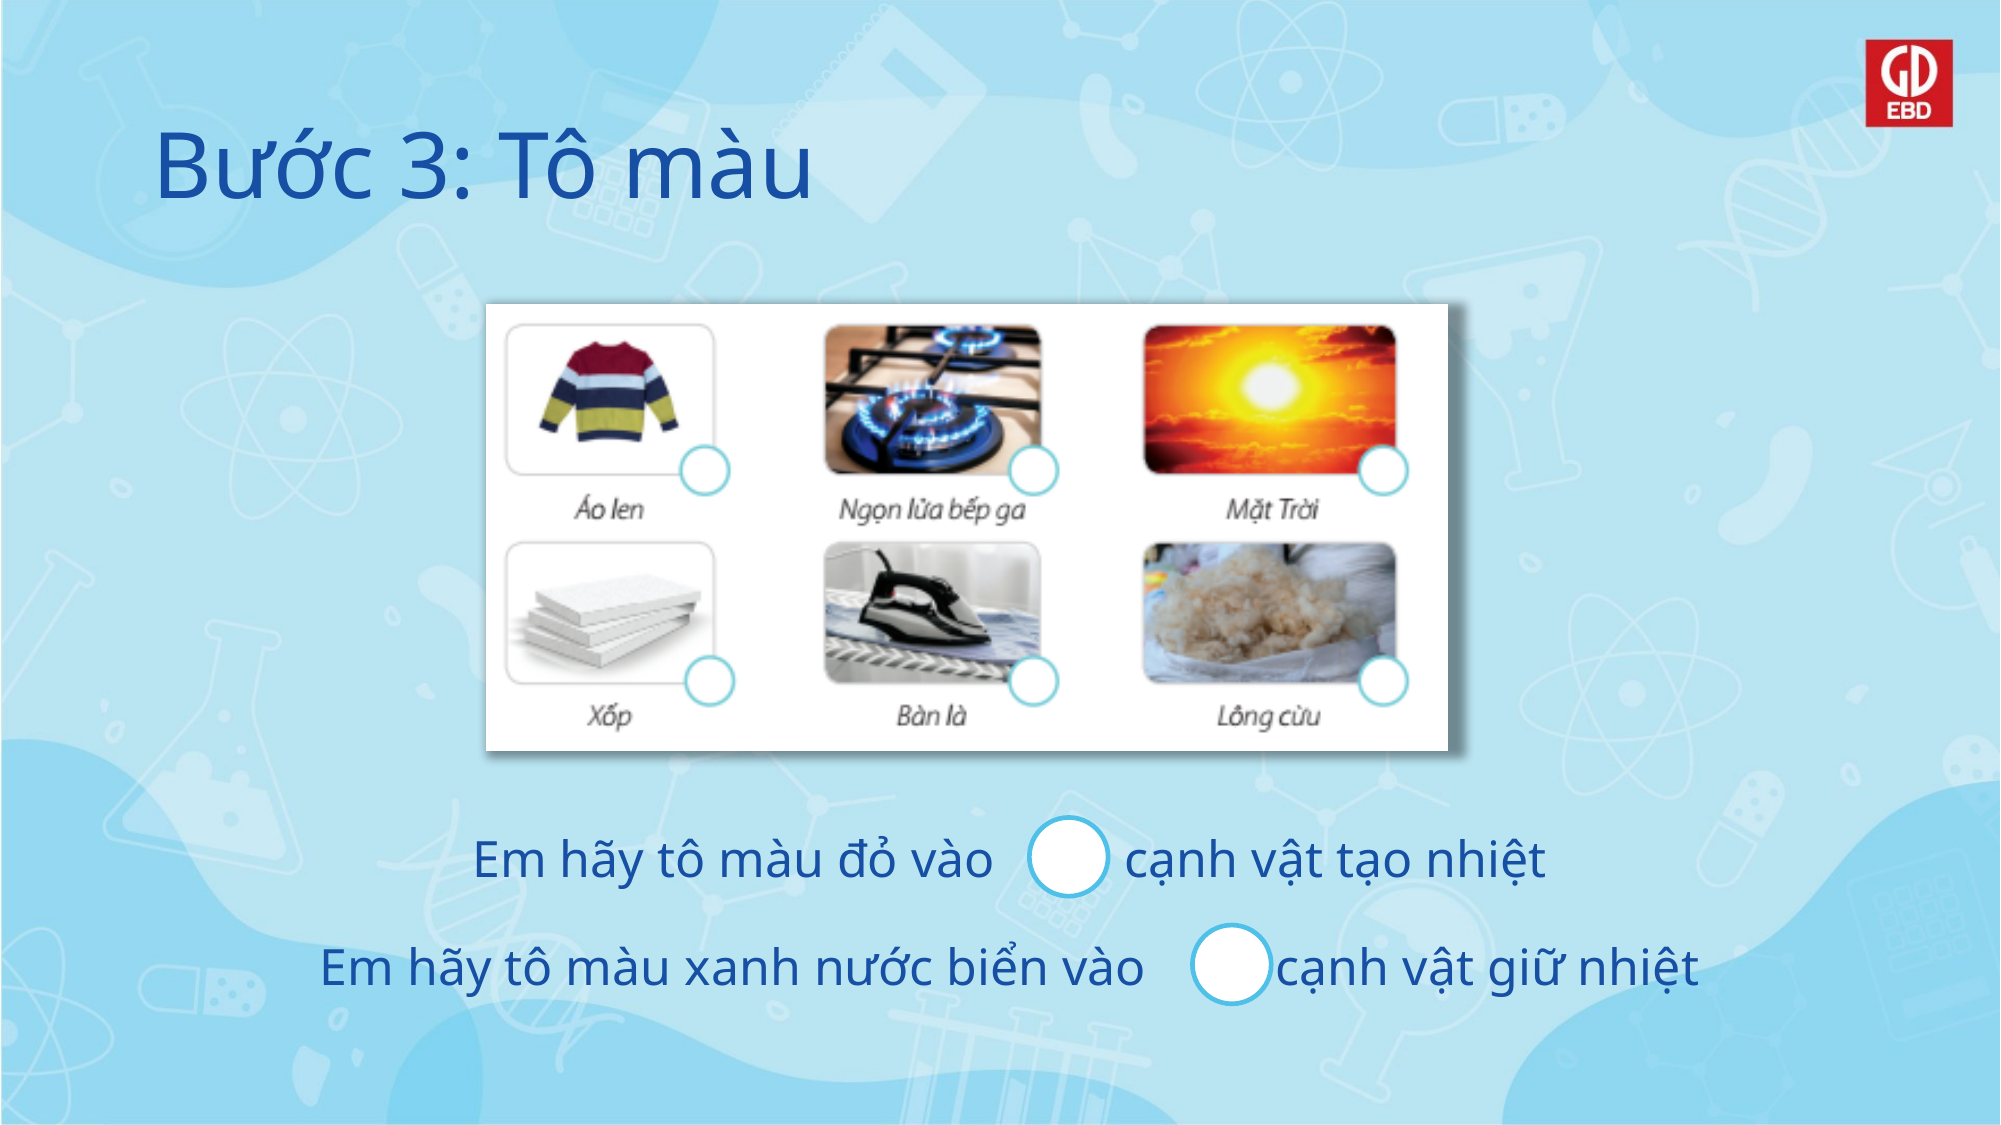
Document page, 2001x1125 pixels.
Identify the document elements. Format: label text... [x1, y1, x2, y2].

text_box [275, 817, 1744, 897]
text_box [185, 925, 1834, 1004]
picture [0, 0, 2000, 1125]
title Bước 3: Tô màu [137, 59, 1863, 278]
